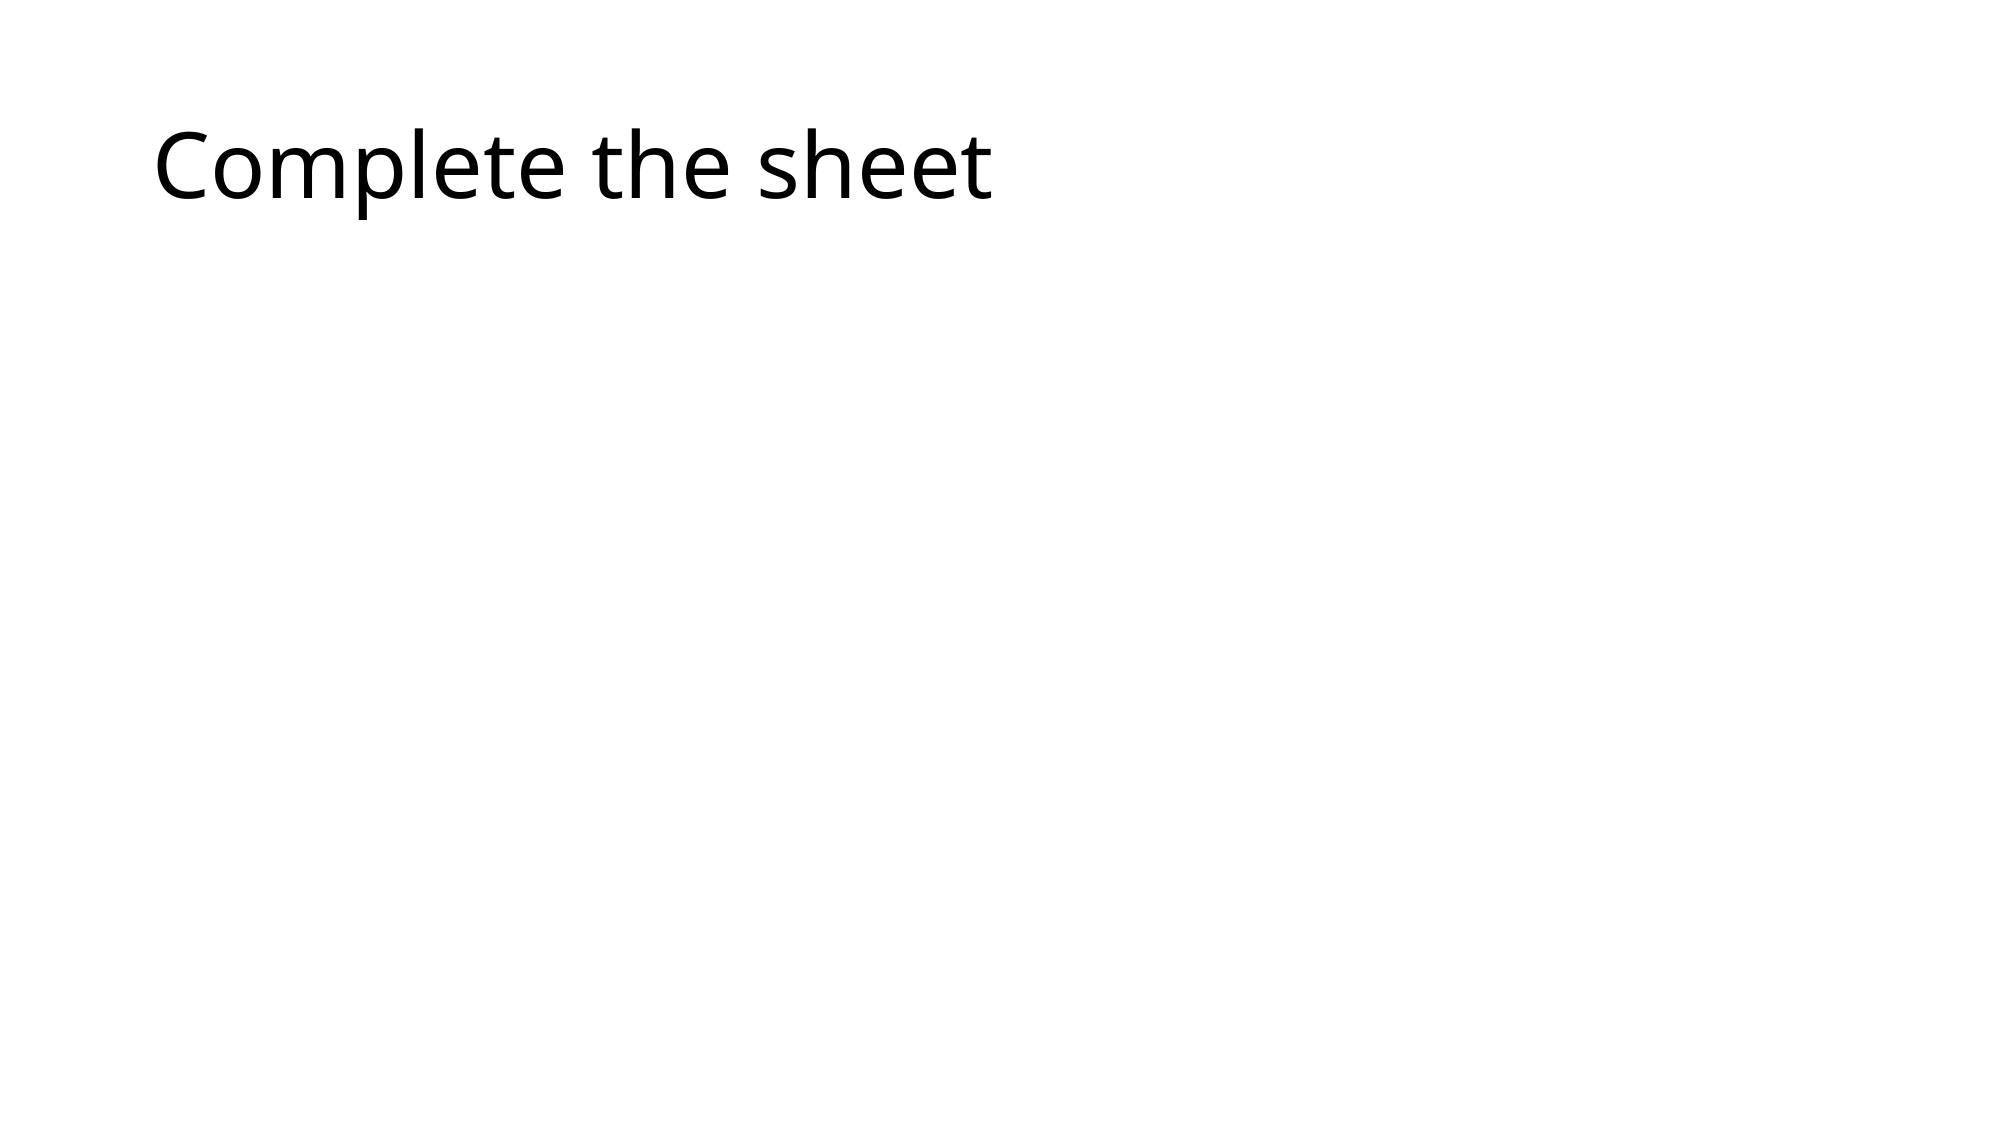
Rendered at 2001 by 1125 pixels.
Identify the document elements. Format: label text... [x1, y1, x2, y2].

title Complete the sheet [137, 59, 1863, 278]
